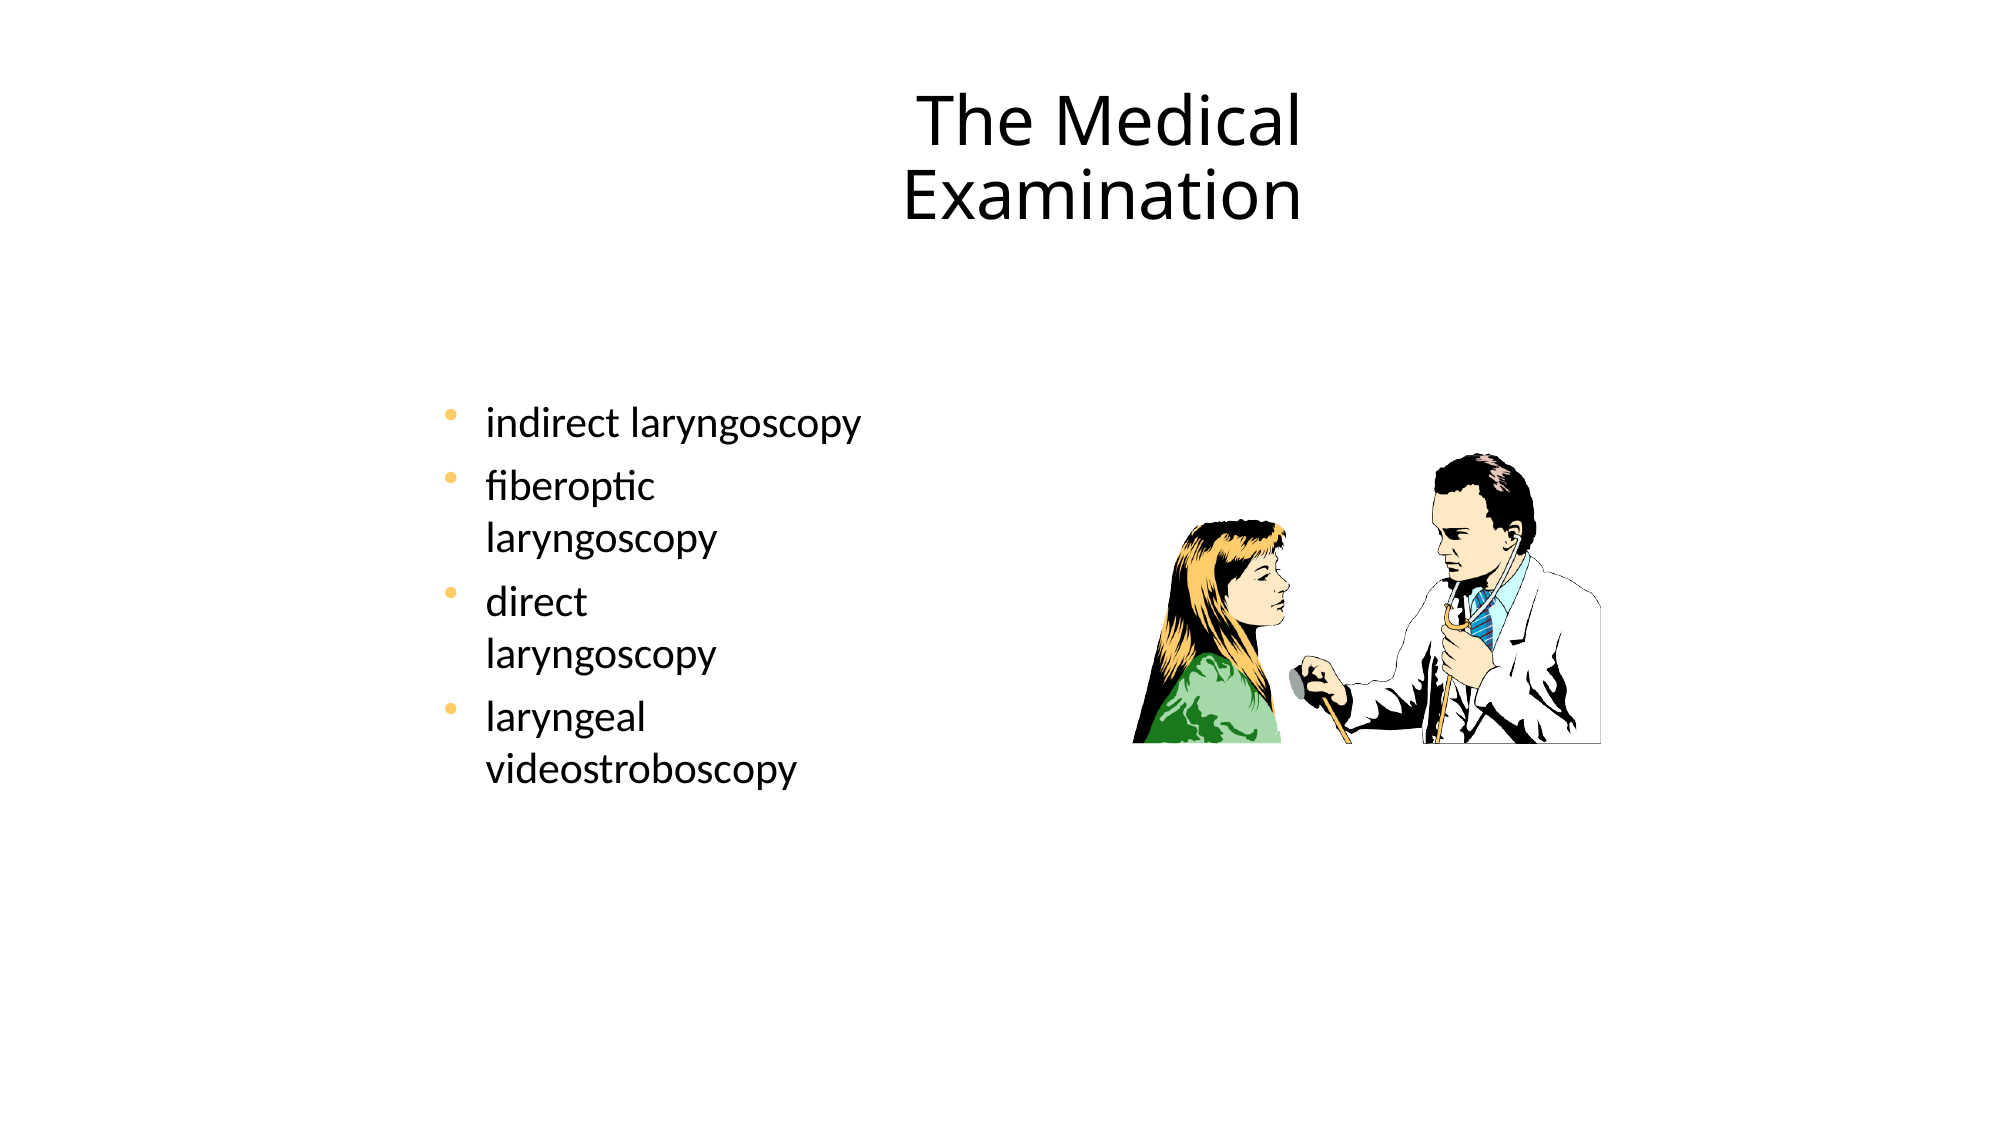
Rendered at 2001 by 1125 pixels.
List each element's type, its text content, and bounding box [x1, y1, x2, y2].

title The Medical Examination [596, 64, 1306, 254]
text_box indirect laryngoscopy fiberoptic laryngoscopy direct laryngoscopy laryngeal videostroboscopy [441, 381, 867, 793]
picture [1132, 453, 1601, 744]
